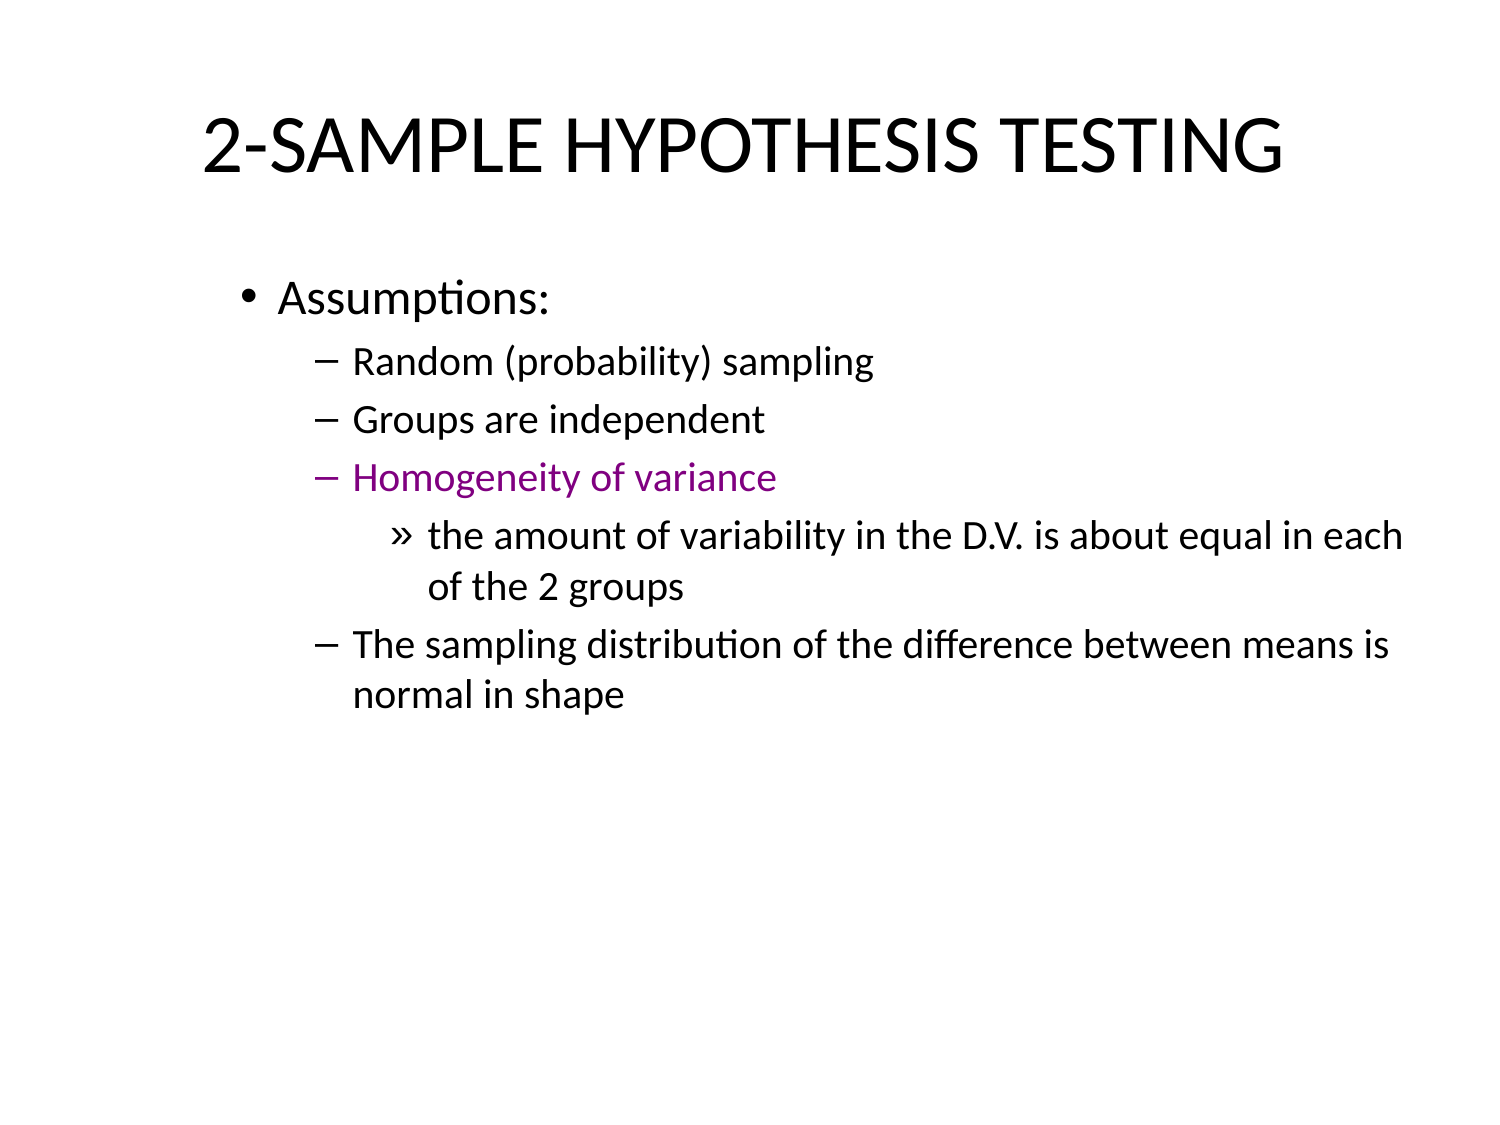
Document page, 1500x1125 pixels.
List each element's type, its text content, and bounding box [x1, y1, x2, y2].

title 2-SAMPLE HYPOTHESIS TESTING [49, 44, 1438, 233]
list Assumptions: Random (probability) sampling Groups are independent Homogeneity of variance the amount of variability in the D.V. is about equal in each of the 2 groups The sampling distribution of the difference between means is normal in shape [74, 187, 1426, 1006]
